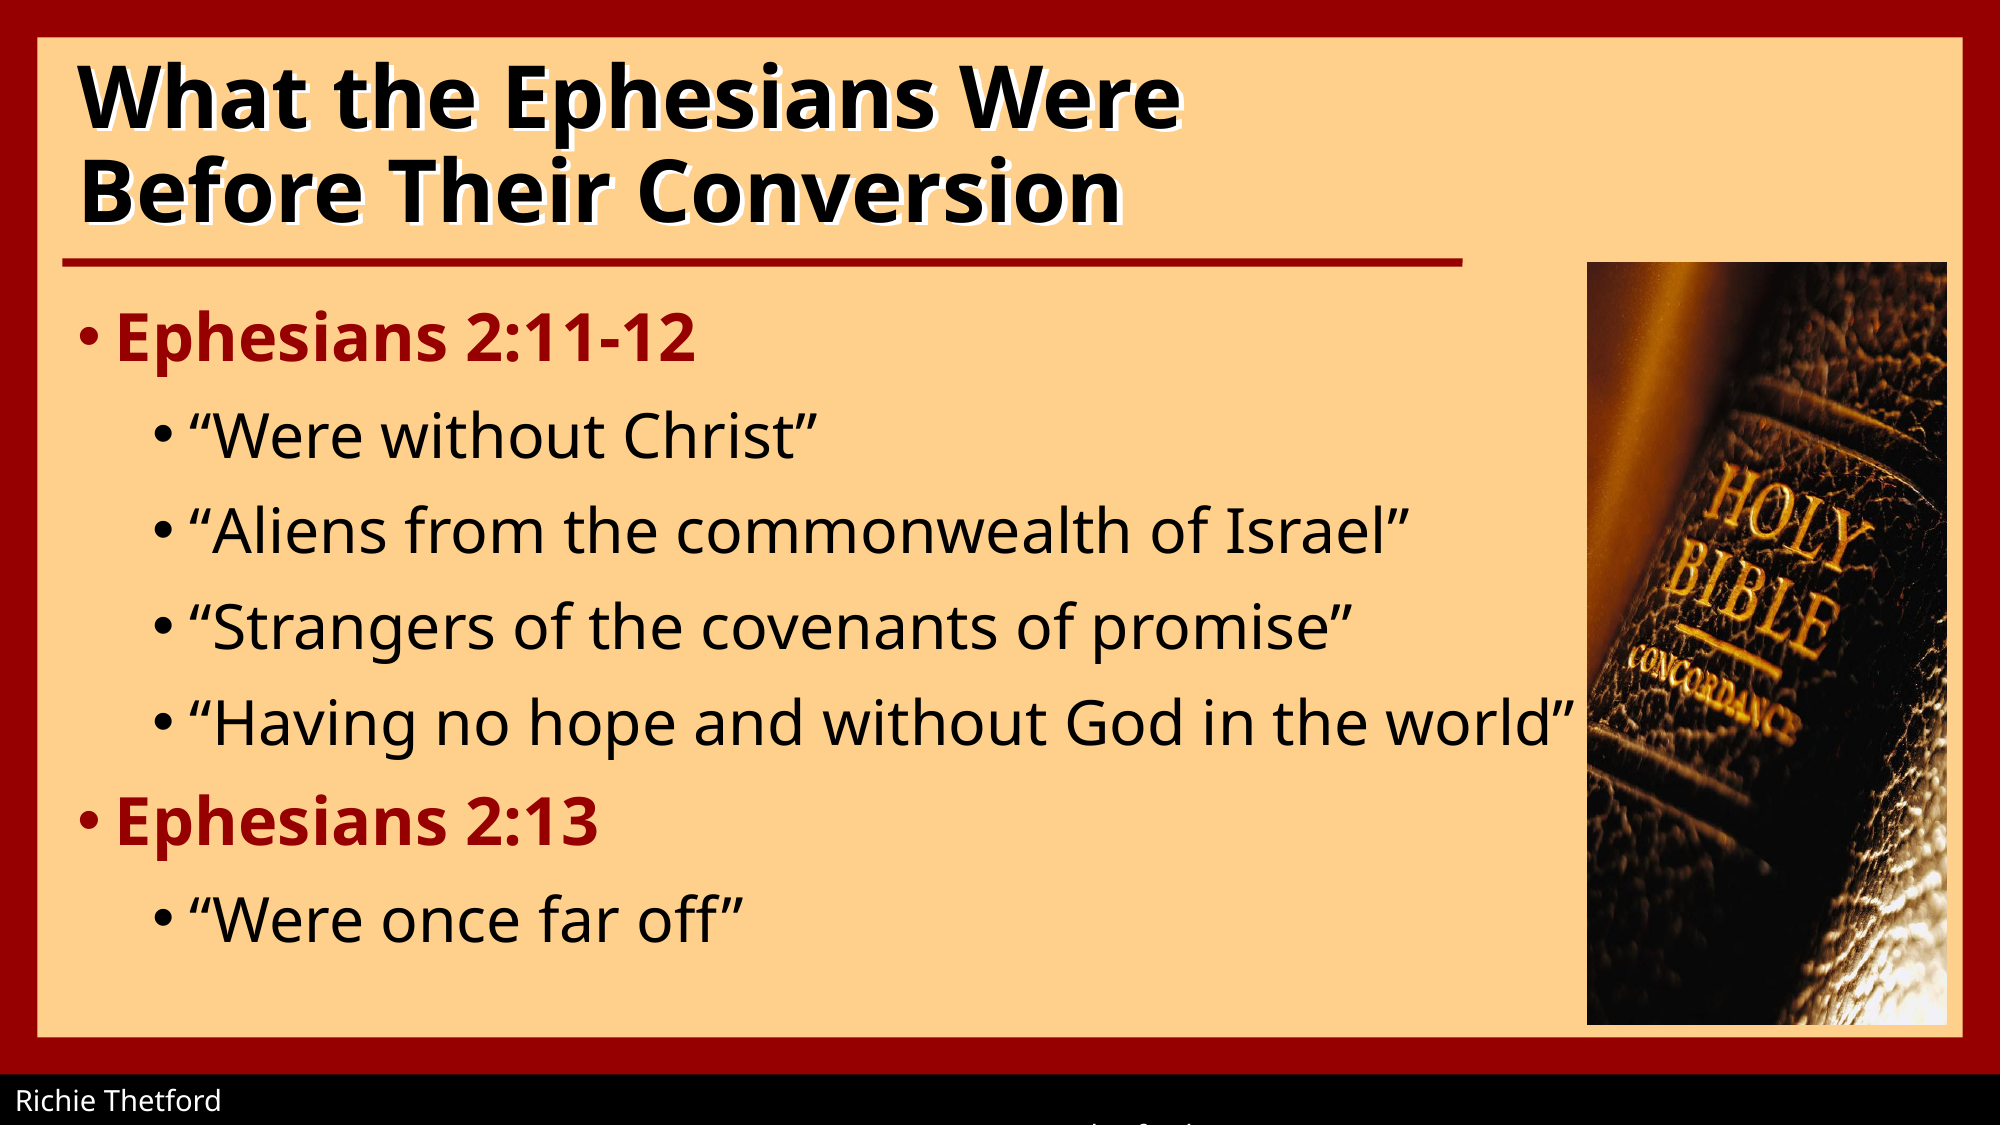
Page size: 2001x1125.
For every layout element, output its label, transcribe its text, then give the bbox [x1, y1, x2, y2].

list Ephesians 2:11-12 “Were without Christ” “Aliens from the commonwealth of Israel” “Strangers of the covenants of promise” “Having no hope and without God in the world” Ephesians 2:13 “Were once far off” [62, 287, 1932, 1037]
text_box Richie Thetford www.thetfordcountry.com [0, 1074, 2000, 1125]
picture [1587, 262, 1947, 1025]
text_box [18, 1037, 1969, 1074]
text_box [0, 0, 38, 1074]
title What the Ephesians Were Before Their Conversion [62, 45, 1700, 250]
text_box [24, 0, 1975, 38]
text_box [1962, 0, 2000, 1074]
